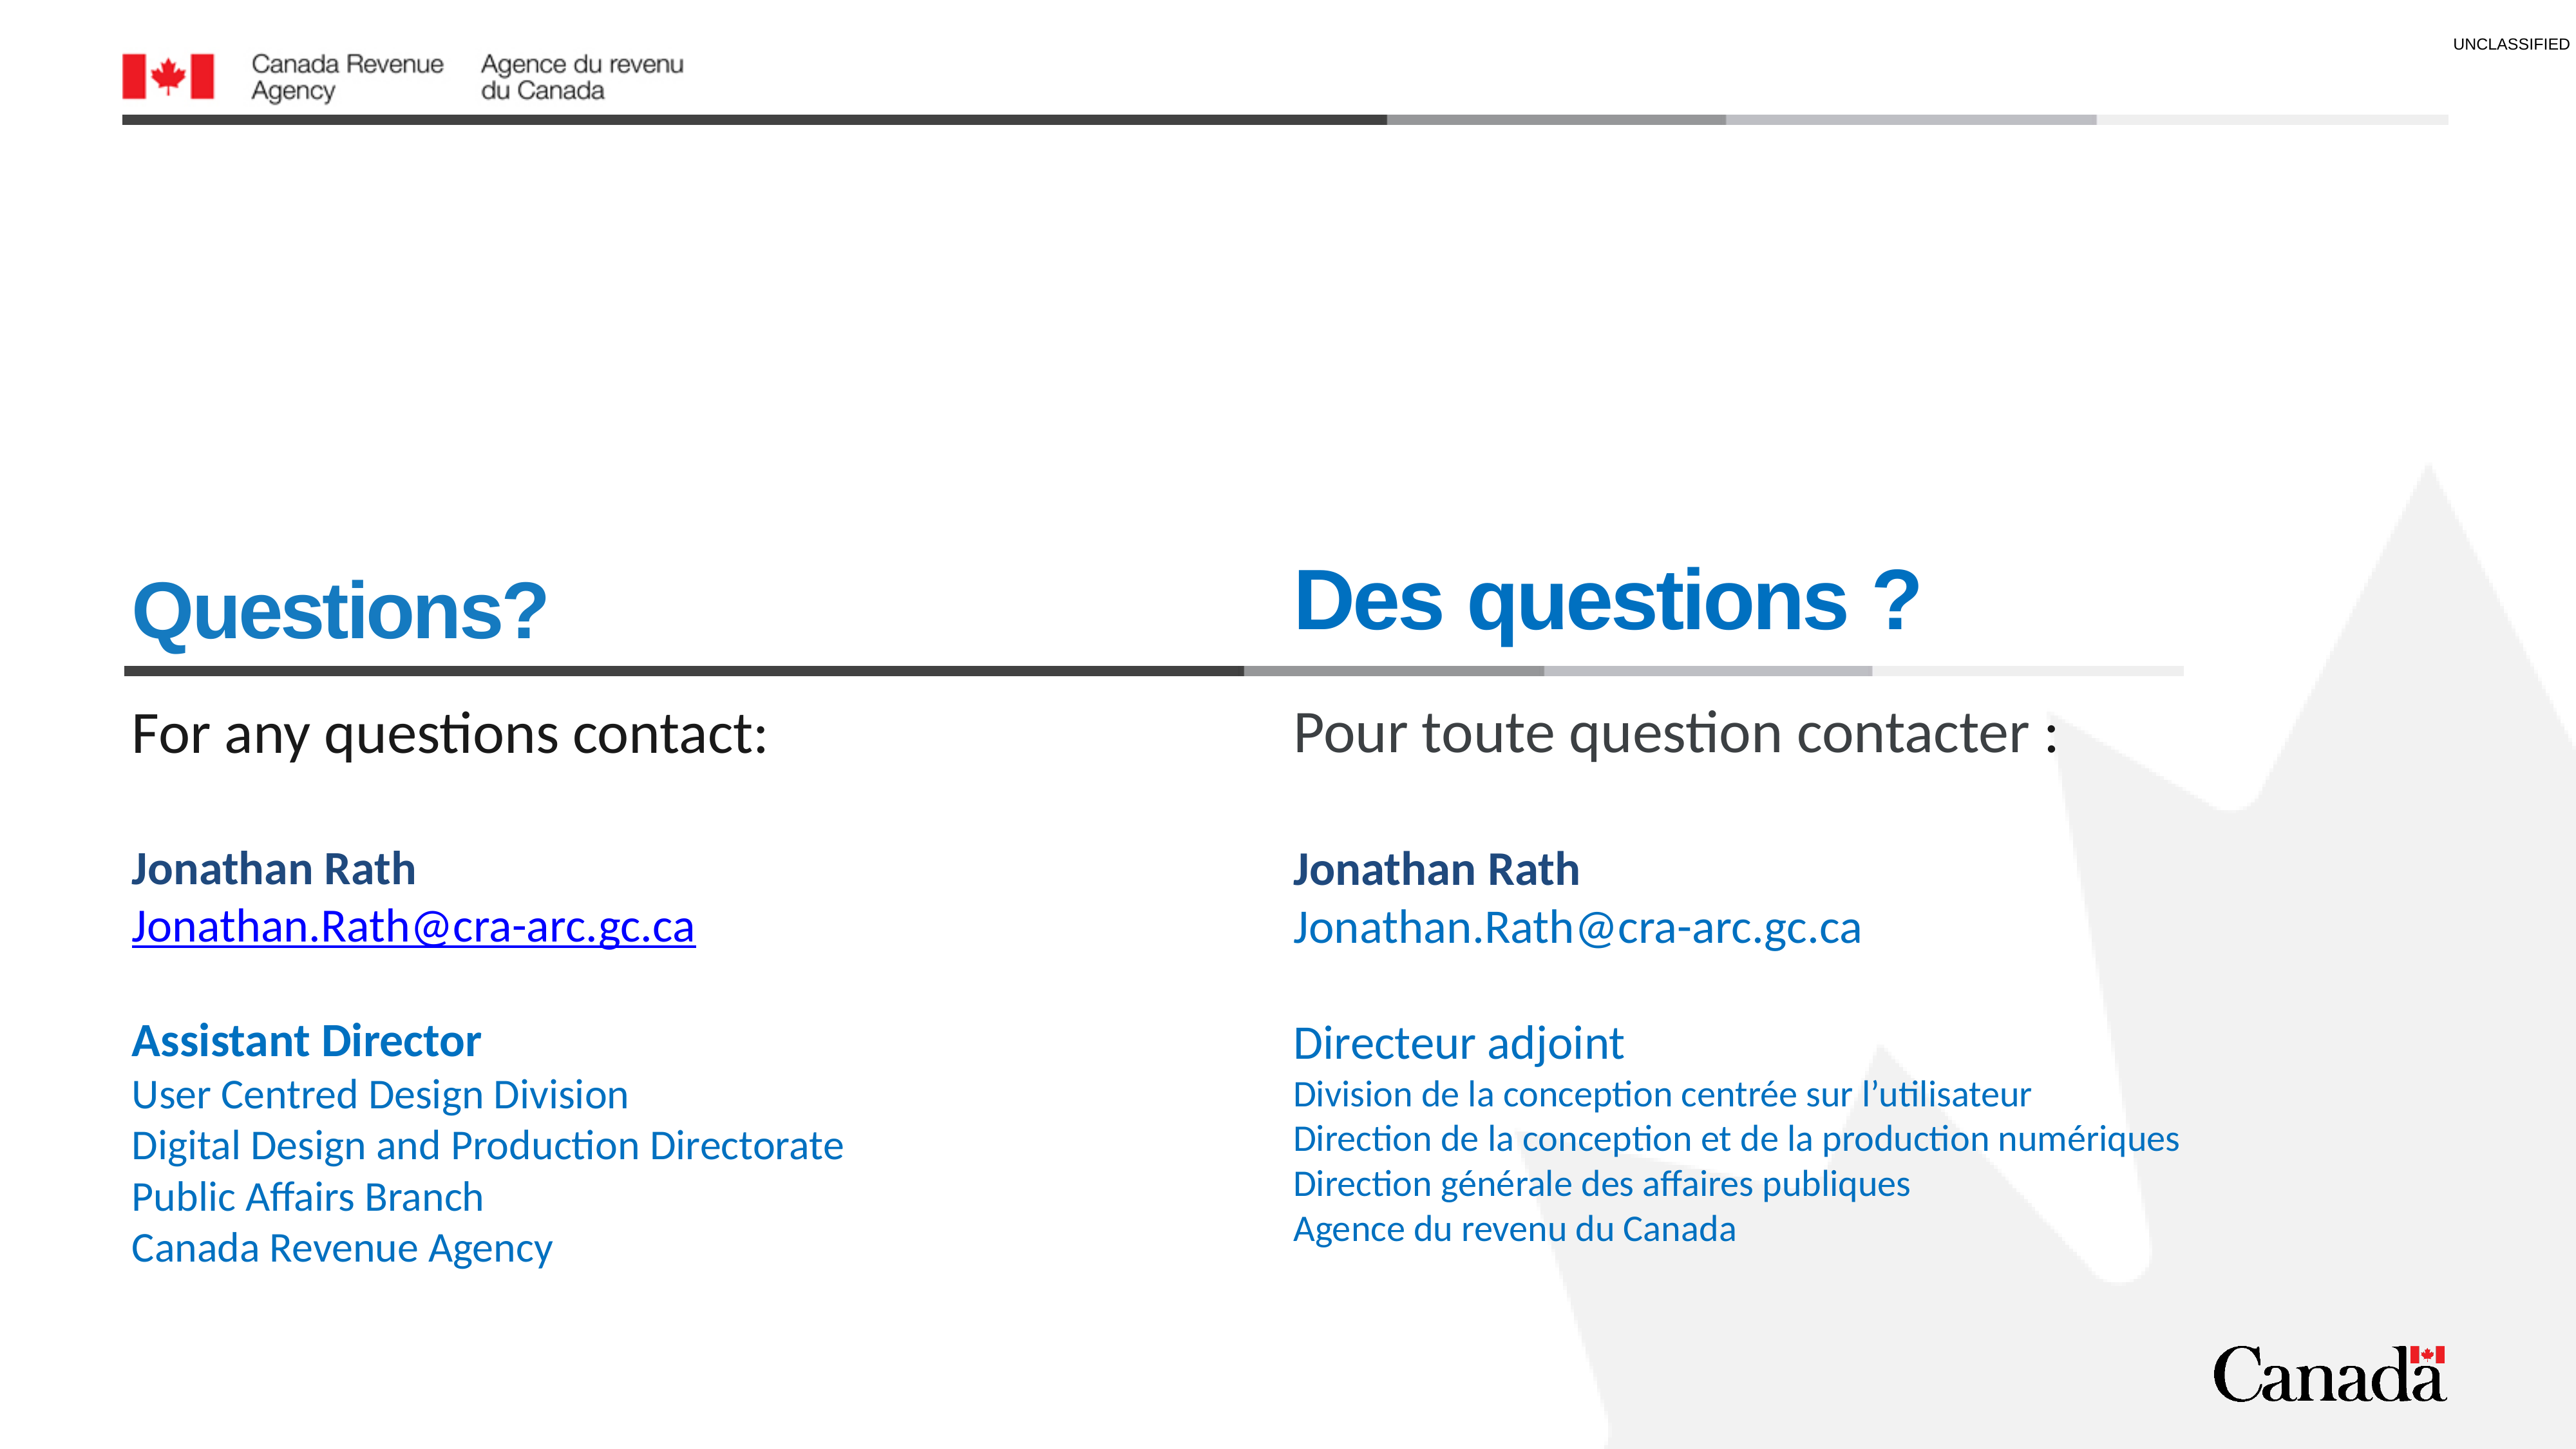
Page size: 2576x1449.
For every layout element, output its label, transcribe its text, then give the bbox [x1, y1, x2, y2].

picture [124, 666, 2184, 676]
picture [2212, 1344, 2448, 1403]
text_box Pour toute question contacter : Jonathan Rath Jonathan.Rath@cra-arc.gc.ca Directeur adjoint Division de la conception centrée sur l’utilisateur Direction de la conception et de la production numériques Direction générale des affaires publiques Agence du revenu du Canada [1288, 686, 2505, 1296]
subtitle For any questions contact: Jonathan Rath Jonathan.Rath@cra-arc.gc.ca Assistant Director User Centred Design Division Digital Design and Production Directorate Public Affairs Branch Canada Revenue Agency [126, 687, 1288, 1277]
picture [122, 47, 715, 107]
text_box Des questions ? [1288, 149, 2180, 652]
picture [122, 115, 2448, 125]
title Questions? [126, 141, 790, 660]
